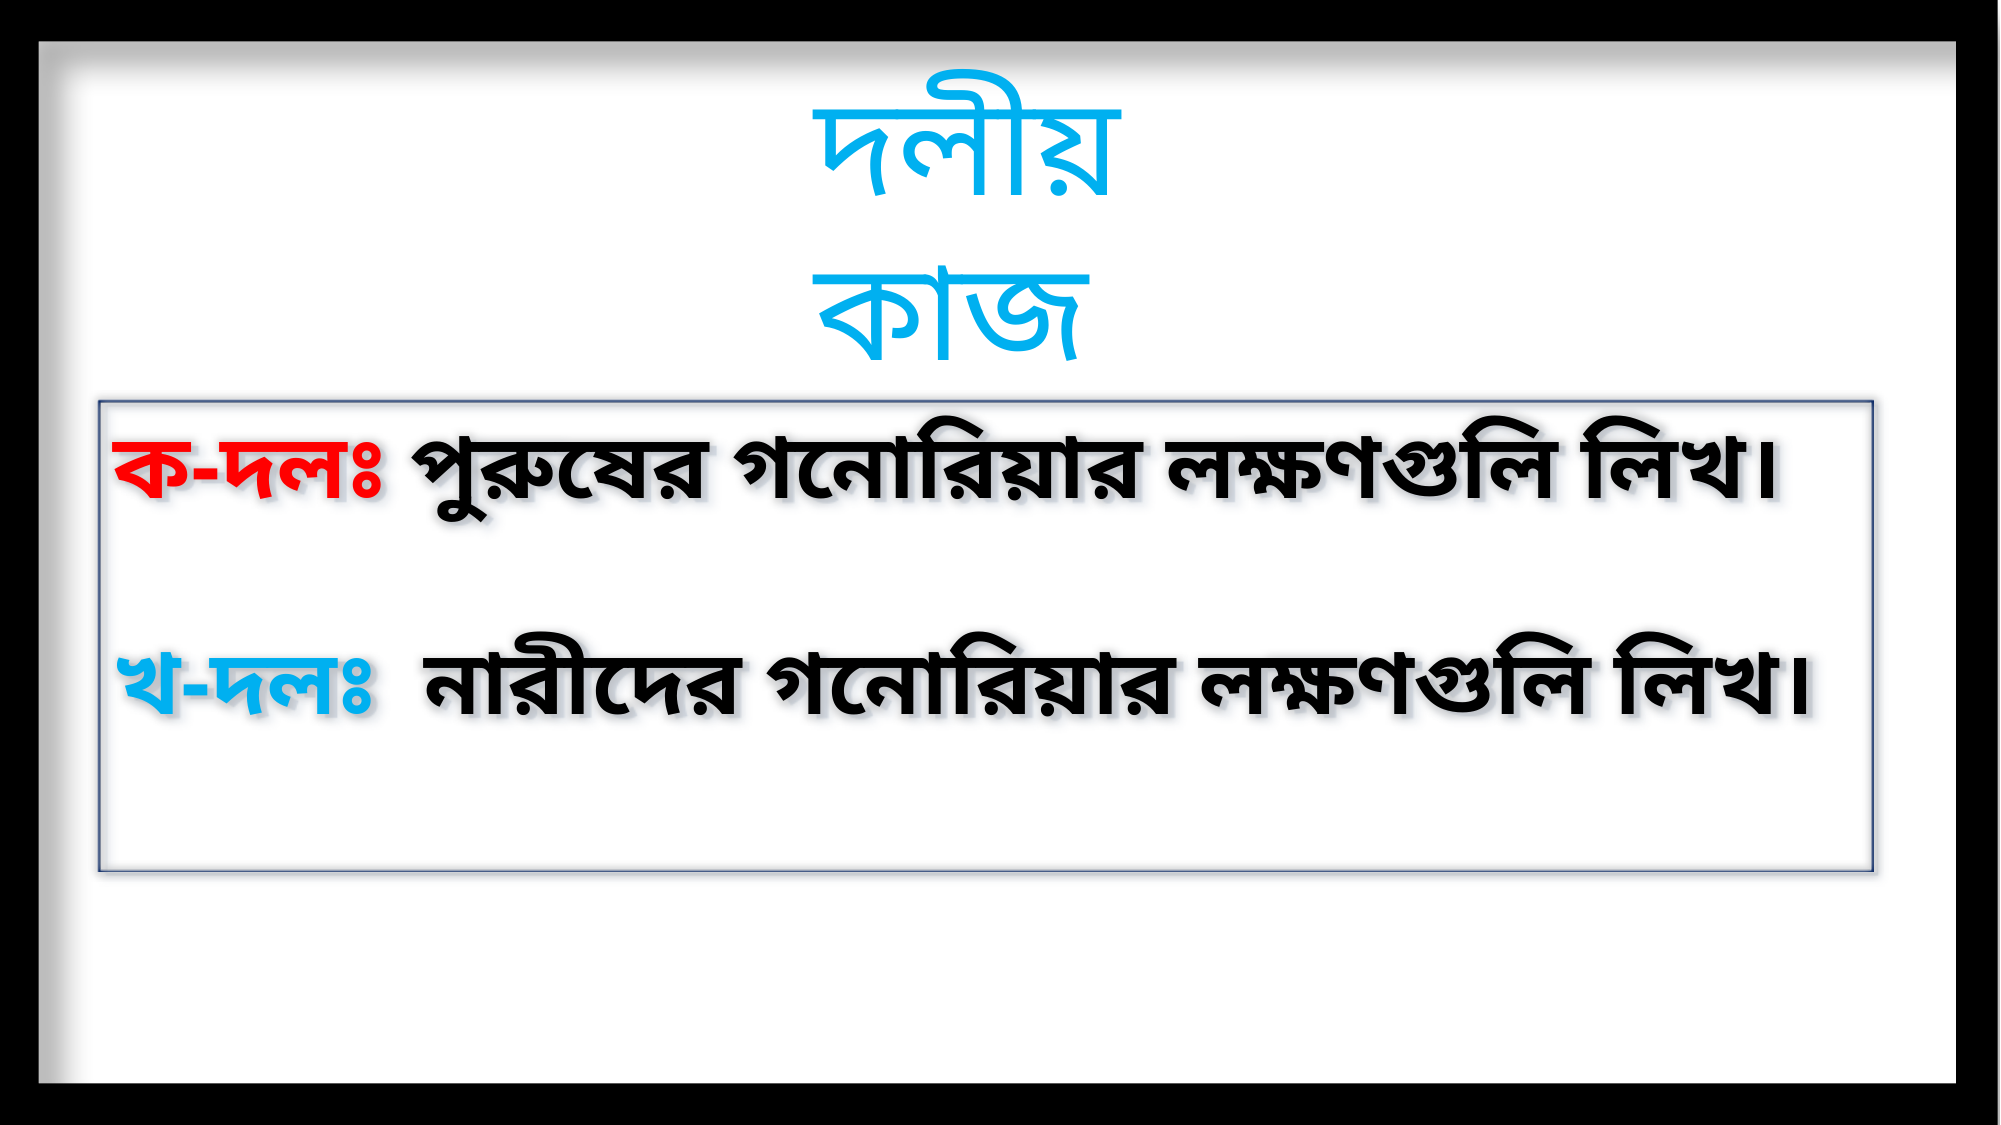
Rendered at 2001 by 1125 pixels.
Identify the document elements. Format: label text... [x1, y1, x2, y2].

text_box [0, 0, 1999, 1125]
text_box দলীয় কাজ [799, 50, 1318, 395]
text_box ক-দলঃ পুরুষের গনোরিয়ার লক্ষণগুলি লিখ। খ-দলঃ নারীদের গনোরিয়ার লক্ষণগুলি লিখ। [105, 407, 1870, 869]
